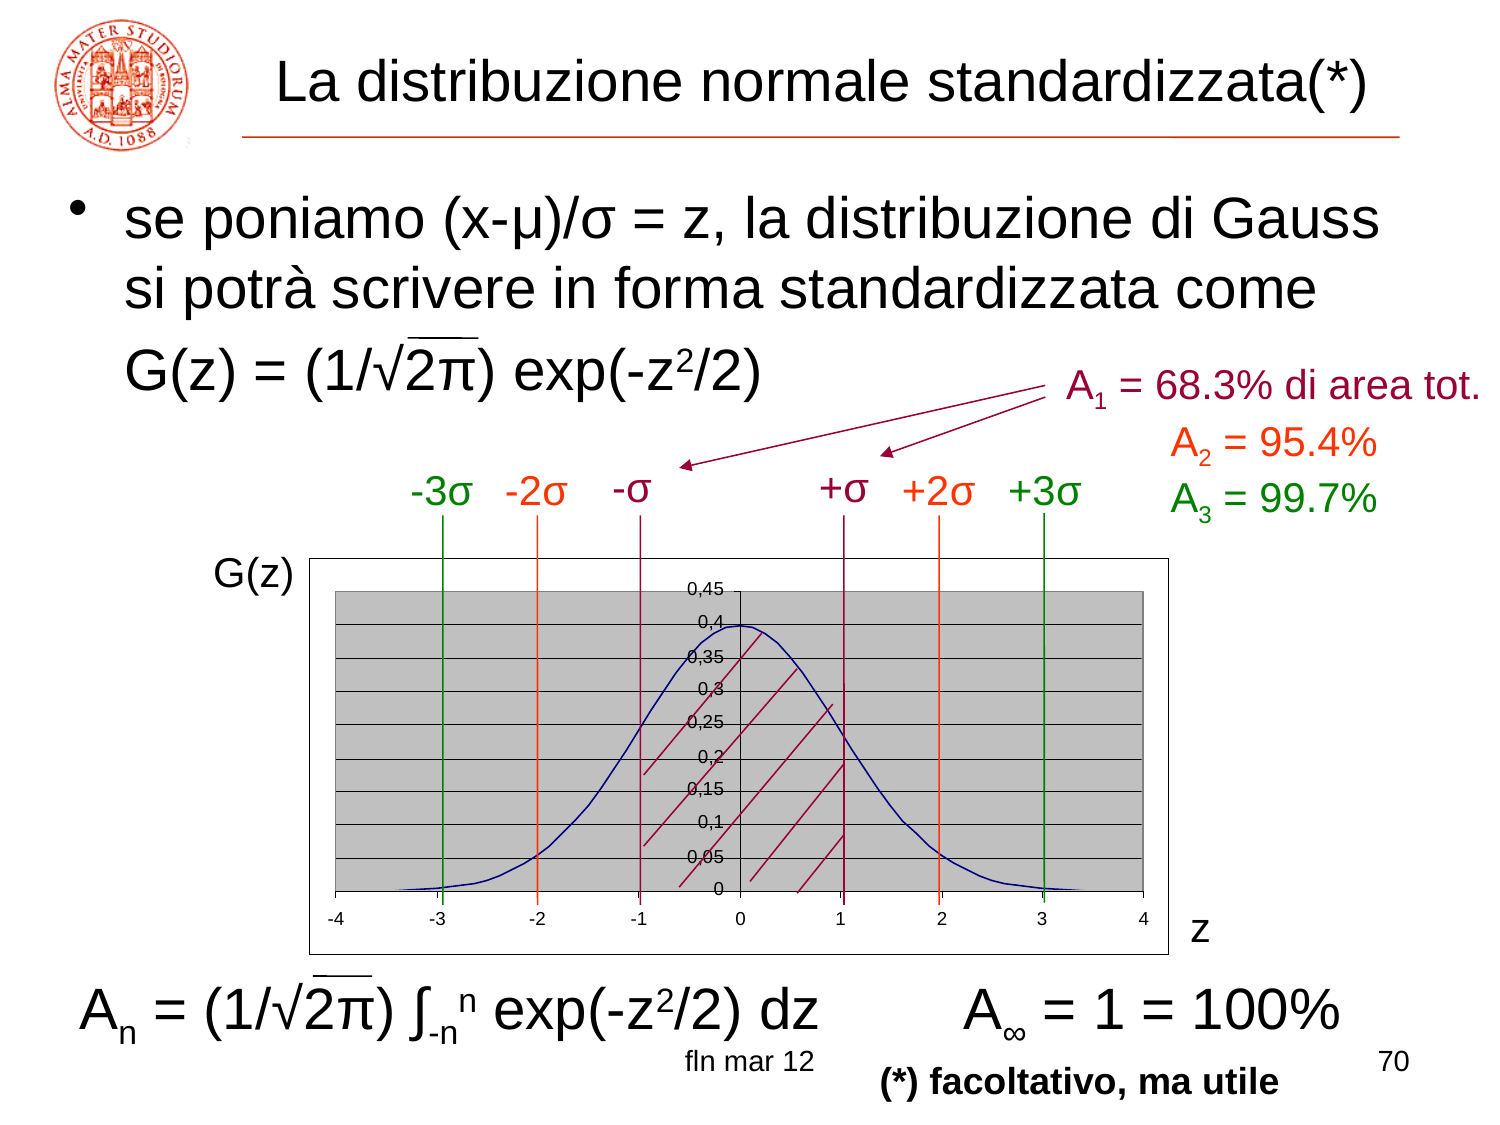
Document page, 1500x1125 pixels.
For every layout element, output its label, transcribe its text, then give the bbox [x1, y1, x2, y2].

text_box [879, 396, 1046, 458]
text_box G(z) [198, 537, 310, 603]
text_box -σ [597, 453, 667, 519]
text_box -2σ [490, 456, 583, 521]
text_box (*) facoltativo, ma utile [864, 1049, 1295, 1110]
text_box +2σ [887, 456, 991, 521]
text_box A1 = 68.3% di area tot. A2 = 95.4% A3 = 99.7% [1051, 350, 1497, 536]
title La distribuzione normale standardizzata(*) [230, 31, 1415, 126]
text_box +3σ [993, 456, 1097, 521]
picture [53, 18, 190, 168]
text_box z [1183, 893, 1227, 958]
text_box An = (1/√2π) ∫-nn exp(-z2/2) dz A∞ = 1 = 100% [64, 964, 1412, 1059]
text_box +σ [803, 453, 884, 519]
footer fln mar 12 [512, 1059, 864, 1103]
text_box [679, 385, 1046, 472]
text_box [300, 550, 1178, 962]
list se poniamo (x-μ)/σ = z, la distribuzione di Gauss si potrà scrivere in forma standardizzata come G(z) = (1/√2π) exp(-z2/2) [53, 172, 1447, 1024]
slide_number 70 [1295, 1034, 1425, 1103]
text_box -3σ [395, 456, 489, 521]
